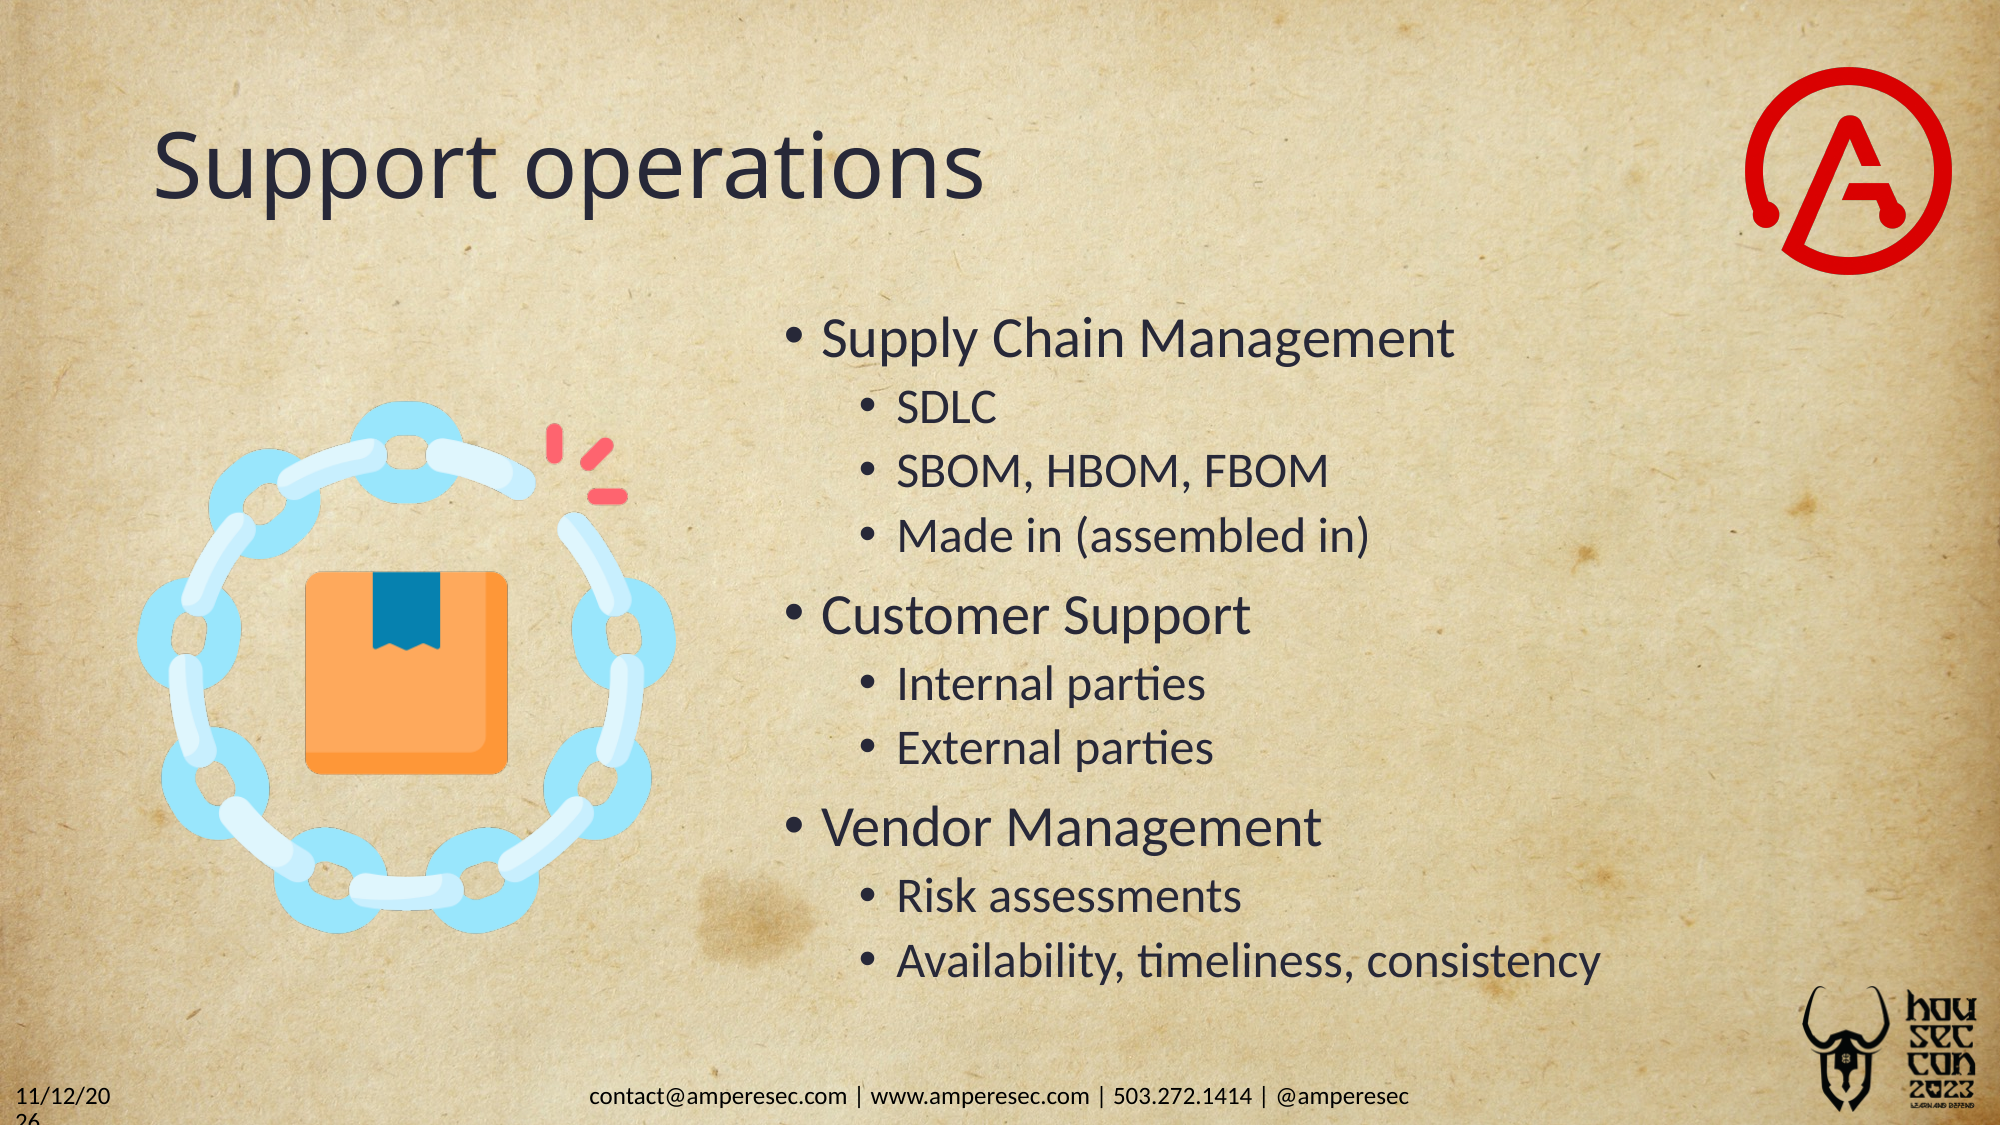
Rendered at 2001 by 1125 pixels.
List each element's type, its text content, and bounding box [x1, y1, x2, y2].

picture [0, 0, 2000, 1125]
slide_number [0, 1065, 137, 1125]
list Supply Chain Management SDLC SBOM, HBOM, FBOM Made in (assembled in) Customer Support Internal parties External parties Vendor Management Risk assessments Availability, timeliness, consistency [768, 299, 1863, 1036]
title Support operations [137, 59, 1863, 278]
footer contact@amperesec.com | www.amperesec.com | 503.272.1414 | @amperesec [137, 1065, 1863, 1125]
